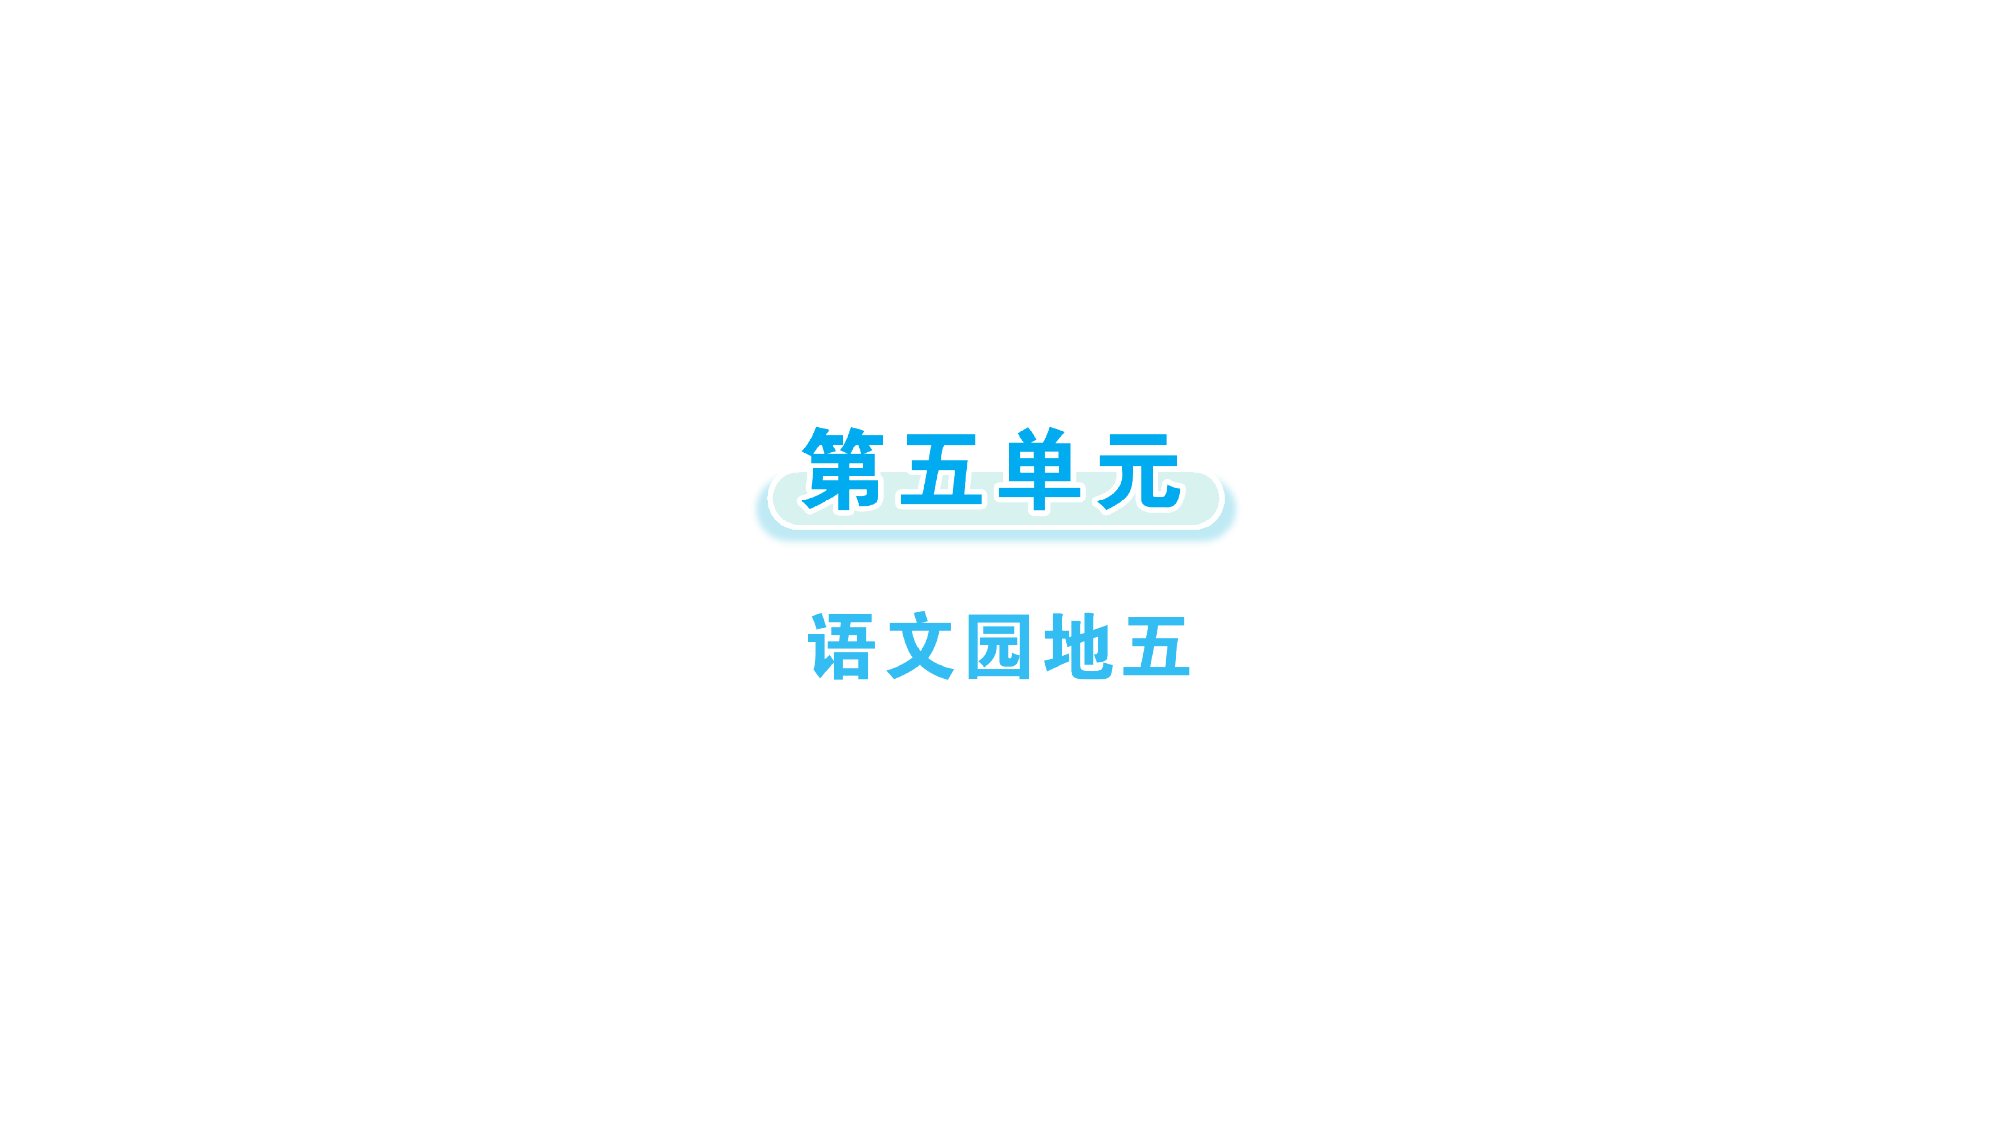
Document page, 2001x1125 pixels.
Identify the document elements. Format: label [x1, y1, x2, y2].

picture [745, 414, 1255, 562]
picture [804, 597, 1196, 712]
